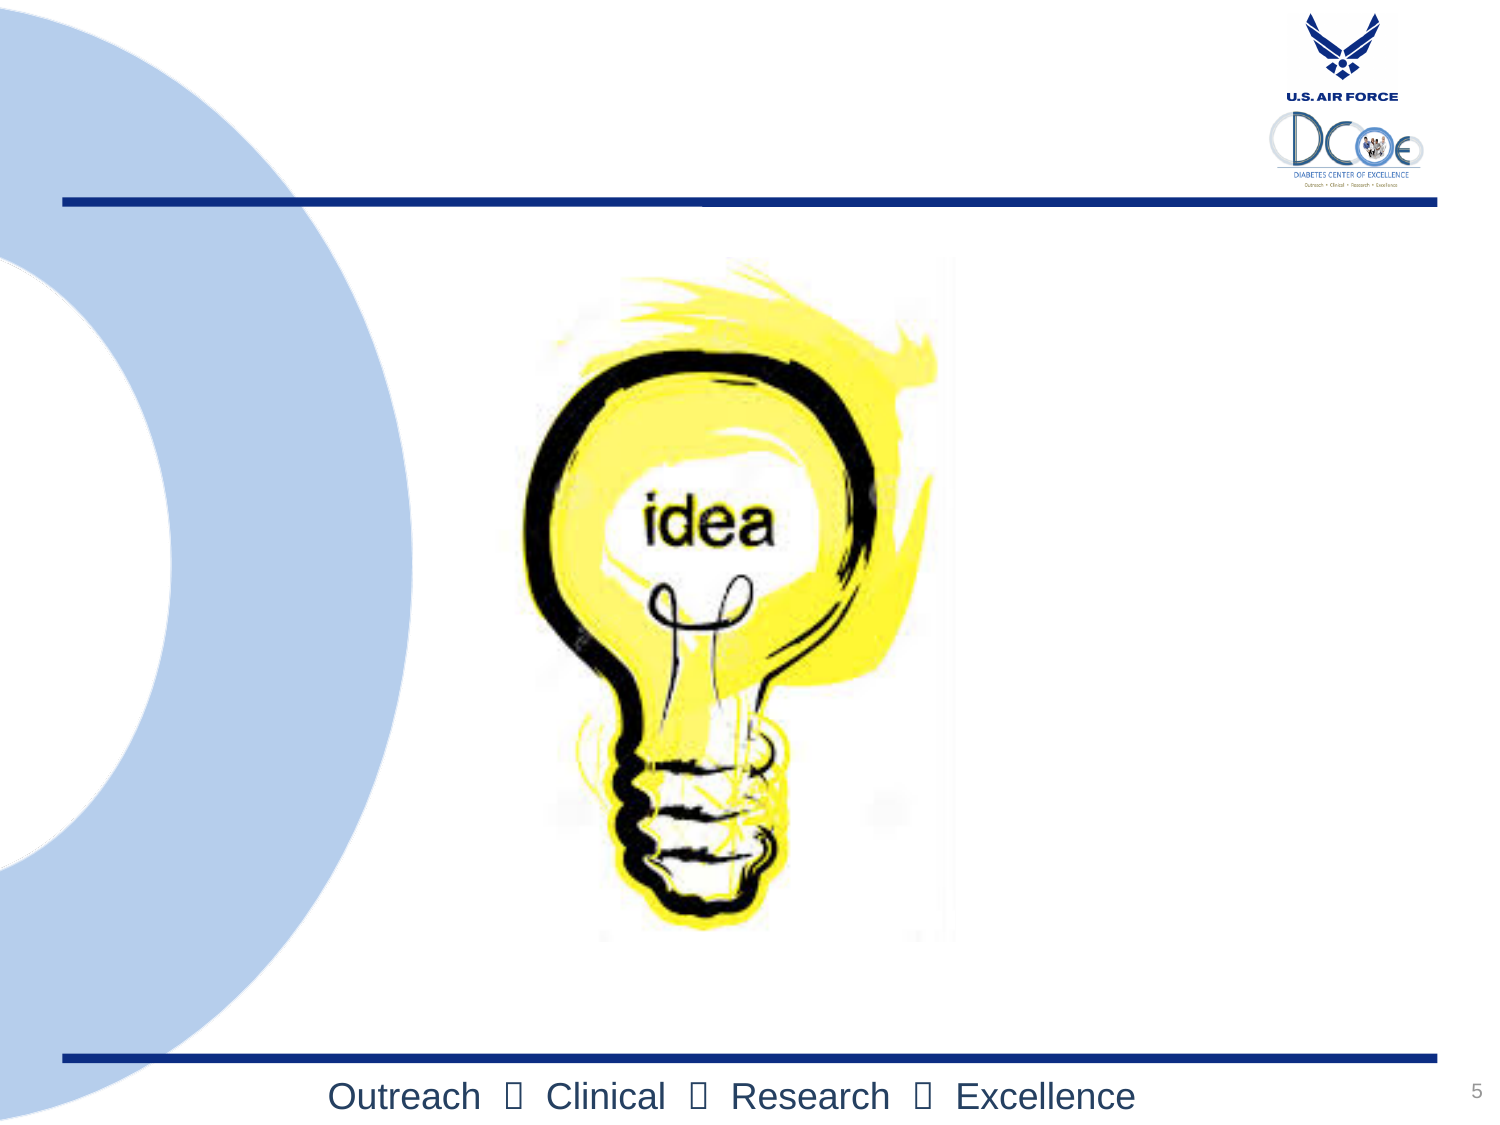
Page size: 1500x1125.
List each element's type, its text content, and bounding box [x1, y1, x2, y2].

picture [405, 1100, 414, 1107]
picture [0, 0, 414, 1125]
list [495, 257, 956, 942]
slide_number 5 [1310, 1070, 1499, 1121]
picture [405, 1091, 414, 1097]
picture [1262, 13, 1437, 196]
